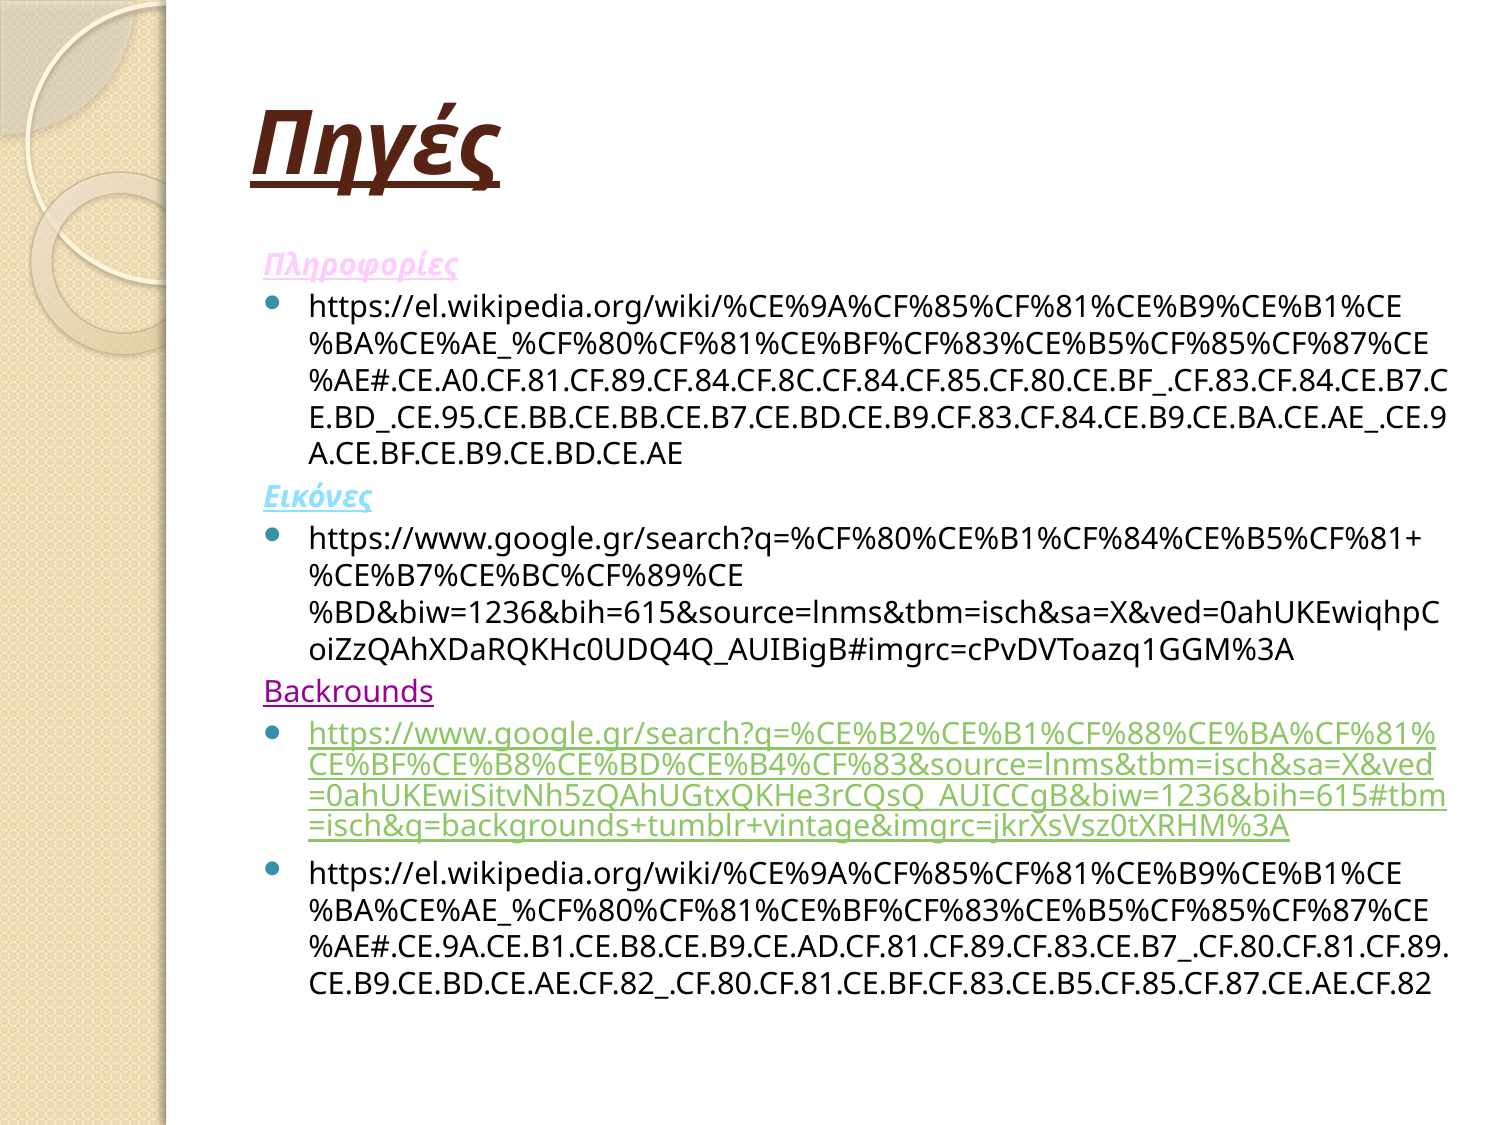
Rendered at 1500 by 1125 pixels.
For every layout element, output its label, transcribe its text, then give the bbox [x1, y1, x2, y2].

title Πηγές [235, 45, 1466, 233]
list Πληροφορίες https://el.wikipedia.org/wiki/%CE%9A%CF%85%CF%81%CE%B9%CE%B1%CE%BA%CE%AE_%CF%80%CF%81%CE%BF%CF%83%CE%B5%CF%85%CF%87%CE%AE#.CE.A0.CF.81.CF.89.CF.84.CF.8C.CF.84.CF.85.CF.80.CE.BF_.CF.83.CF.84.CE.B7.CE.BD_.CE.95.CE.BB.CE.BB.CE.B7.CE.BD.CE.B9.CF.83.CF.84.CE.B9.CE.BA.CE.AE_.CE.9A.CE.BF.CE.B9.CE.BD.CE.AE Εικόνες https://www.google.gr/search?q=%CF%80%CE%B1%CF%84%CE%B5%CF%81+%CE%B7%CE%BC%CF%89%CE%BD&biw=1236&bih=615&source=lnms&tbm=isch&sa=X&ved=0ahUKEwiqhpCoiZzQAhXDaRQKHc0UDQ4Q_AUIBigB#imgrc=cPvDVToazq1GGM%3A Βackrounds https://www.google.gr/search?q=%CE%B2%CE%B1%CF%88%CE%BA%CF%81%CE%BF%CE%B8%CE%BD%CE%B4%CF%83&source=lnms&tbm=isch&sa=X&ved=0ahUKEwiSitvNh5zQAhUGtxQKHe3rCQsQ_AUICCgB&biw=1236&bih=615#tbm=isch&q=backgrounds+tumblr+vintage&imgrc=jkrXsVsz0tXRHM%3A https://el.wikipedia.org/wiki/%CE%9A%CF%85%CF%81%CE%B9%CE%B1%CE%BA%CE%AE_%CF%80%CF%81%CE%BF%CF%83%CE%B5%CF%85%CF%87%CE%AE#.CE.9A.CE.B1.CE.B8.CE.B9.CE.AD.CF.81.CF.89.CF.83.CE.B7_.CF.80.CF.81.CF.89.CE.B9.CE.BD.CE.AE.CF.82_.CF.80.CF.81.CE.BF.CF.83.CE.B5.CF.85.CF.87.CE.AE.CF.82 [235, 237, 1466, 1025]
